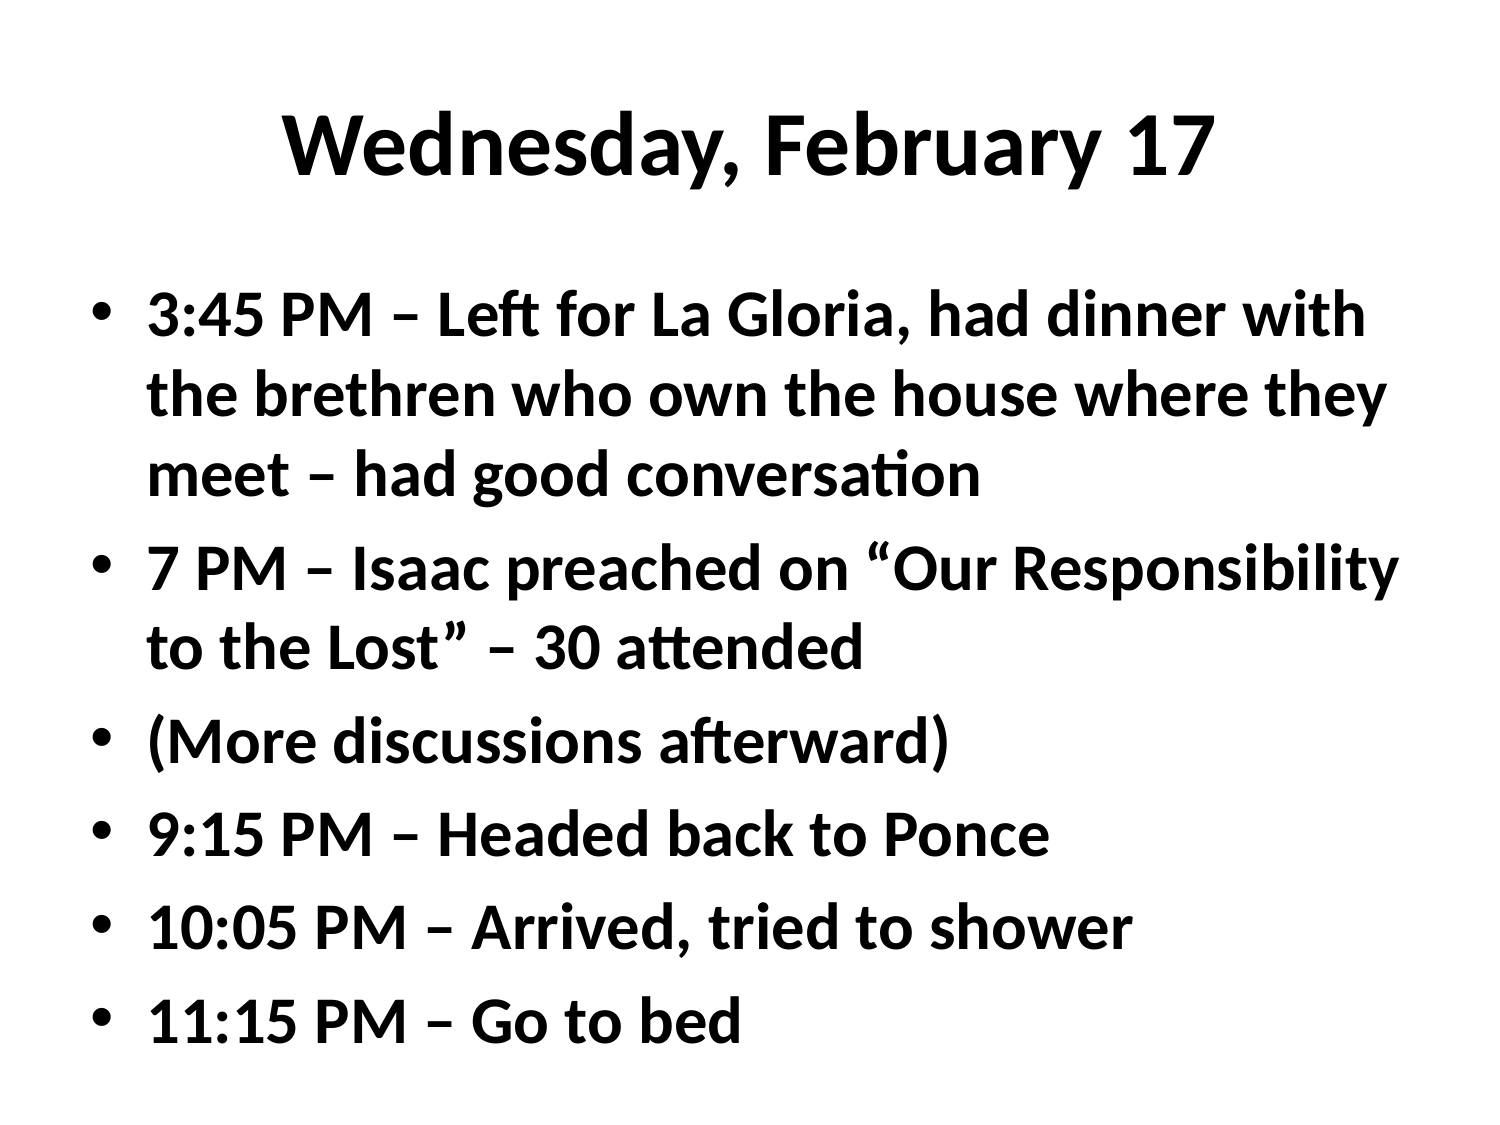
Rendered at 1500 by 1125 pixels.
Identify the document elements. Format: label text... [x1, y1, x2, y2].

title Wednesday, February 17 [75, 45, 1425, 233]
list 3:45 PM – Left for La Gloria, had dinner with the brethren who own the house where they meet – had good conversation 7 PM – Isaac preached on “Our Responsibility to the Lost” – 30 attended (More discussions afterward) 9:15 PM – Headed back to Ponce 10:05 PM – Arrived, tried to shower 11:15 PM – Go to bed [75, 262, 1425, 1100]
